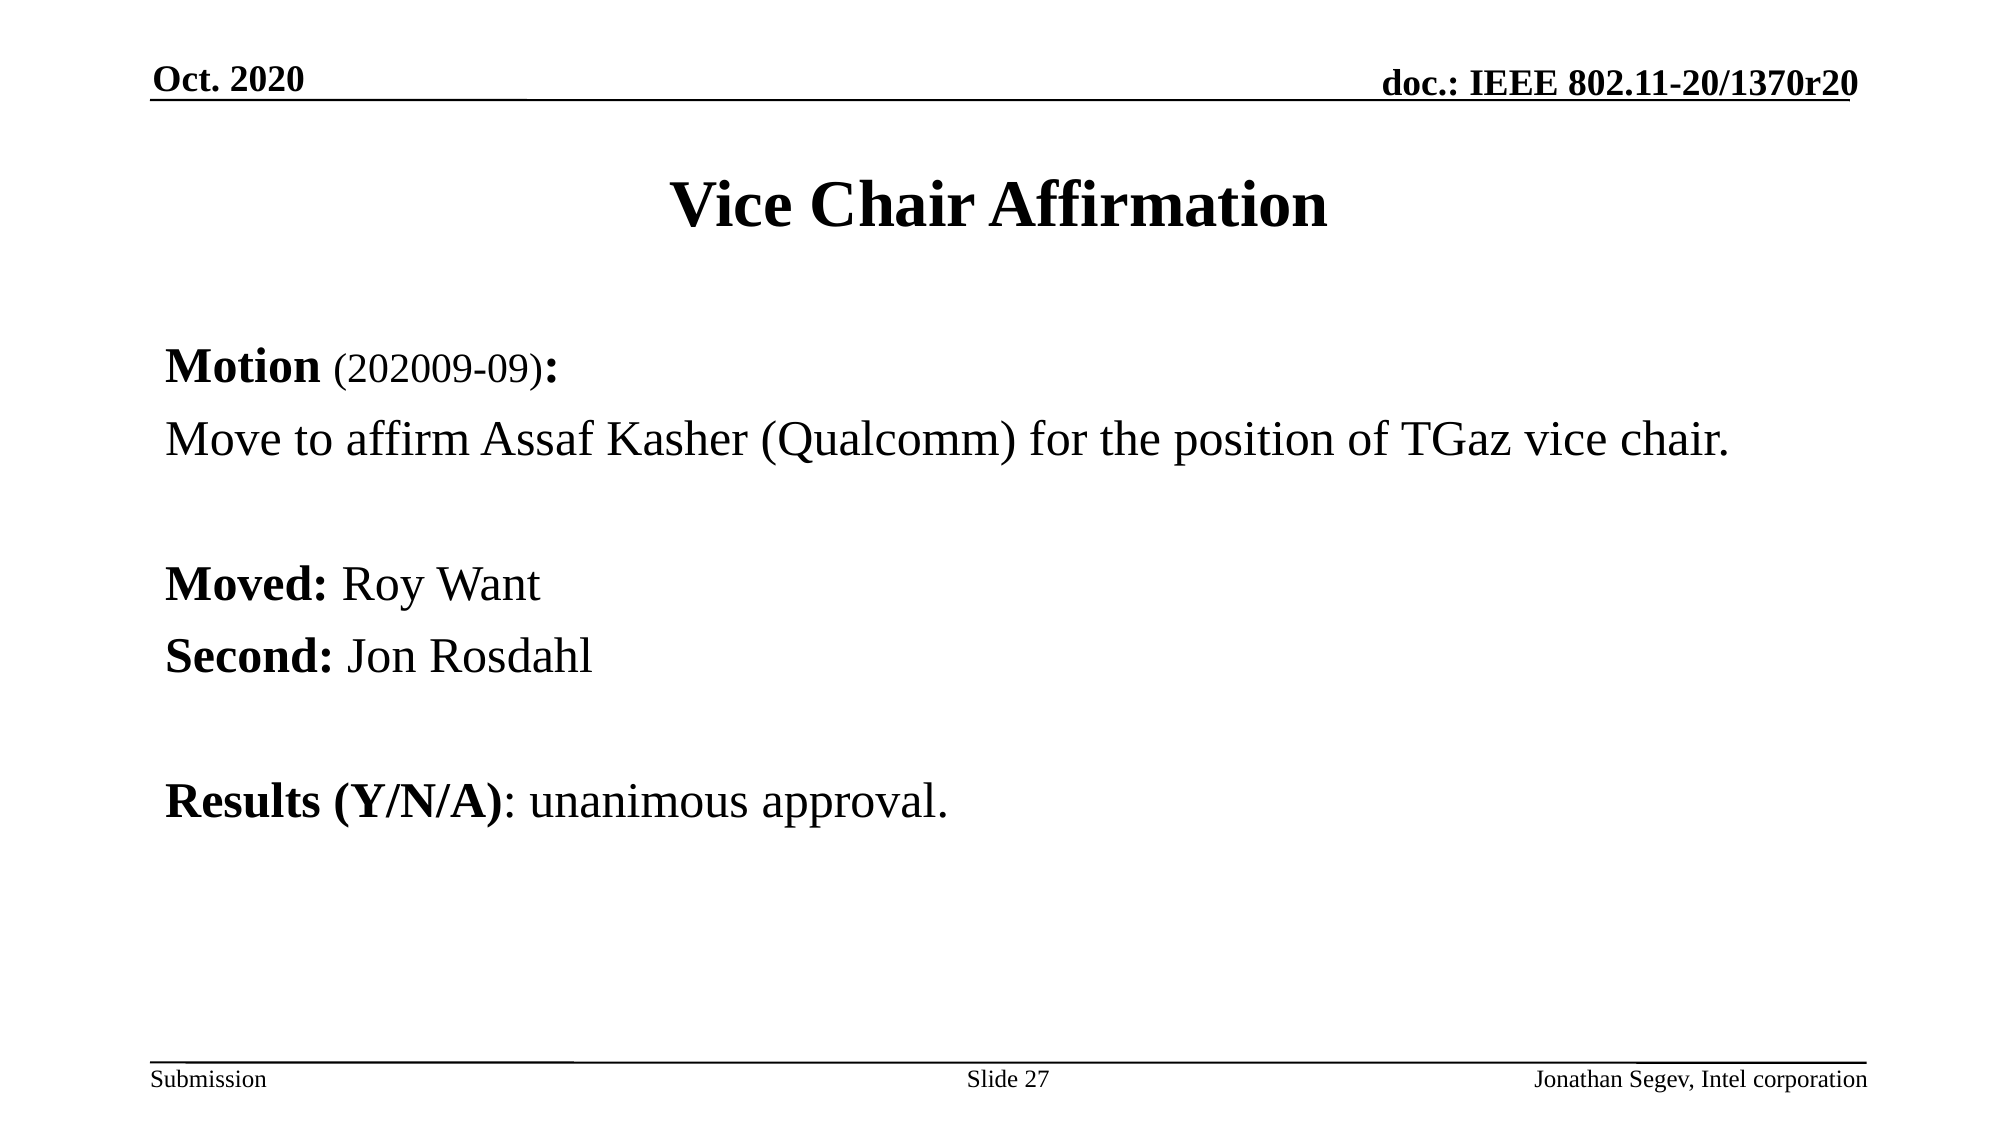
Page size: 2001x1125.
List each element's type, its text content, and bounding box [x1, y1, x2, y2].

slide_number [152, 54, 563, 100]
title Vice Chair Affirmation [149, 112, 1850, 288]
footer Jonathan Segev, Intel corporation [1171, 1061, 1869, 1093]
list Motion (202009-09): Move to affirm Assaf Kasher (Qualcomm) for the position of TGaz vice chair. Moved: Roy Want Second: Jon Rosdahl Results (Y/N/A): unanimous approval. [149, 324, 1850, 1000]
slide_number Slide 27 [950, 1061, 1067, 1123]
